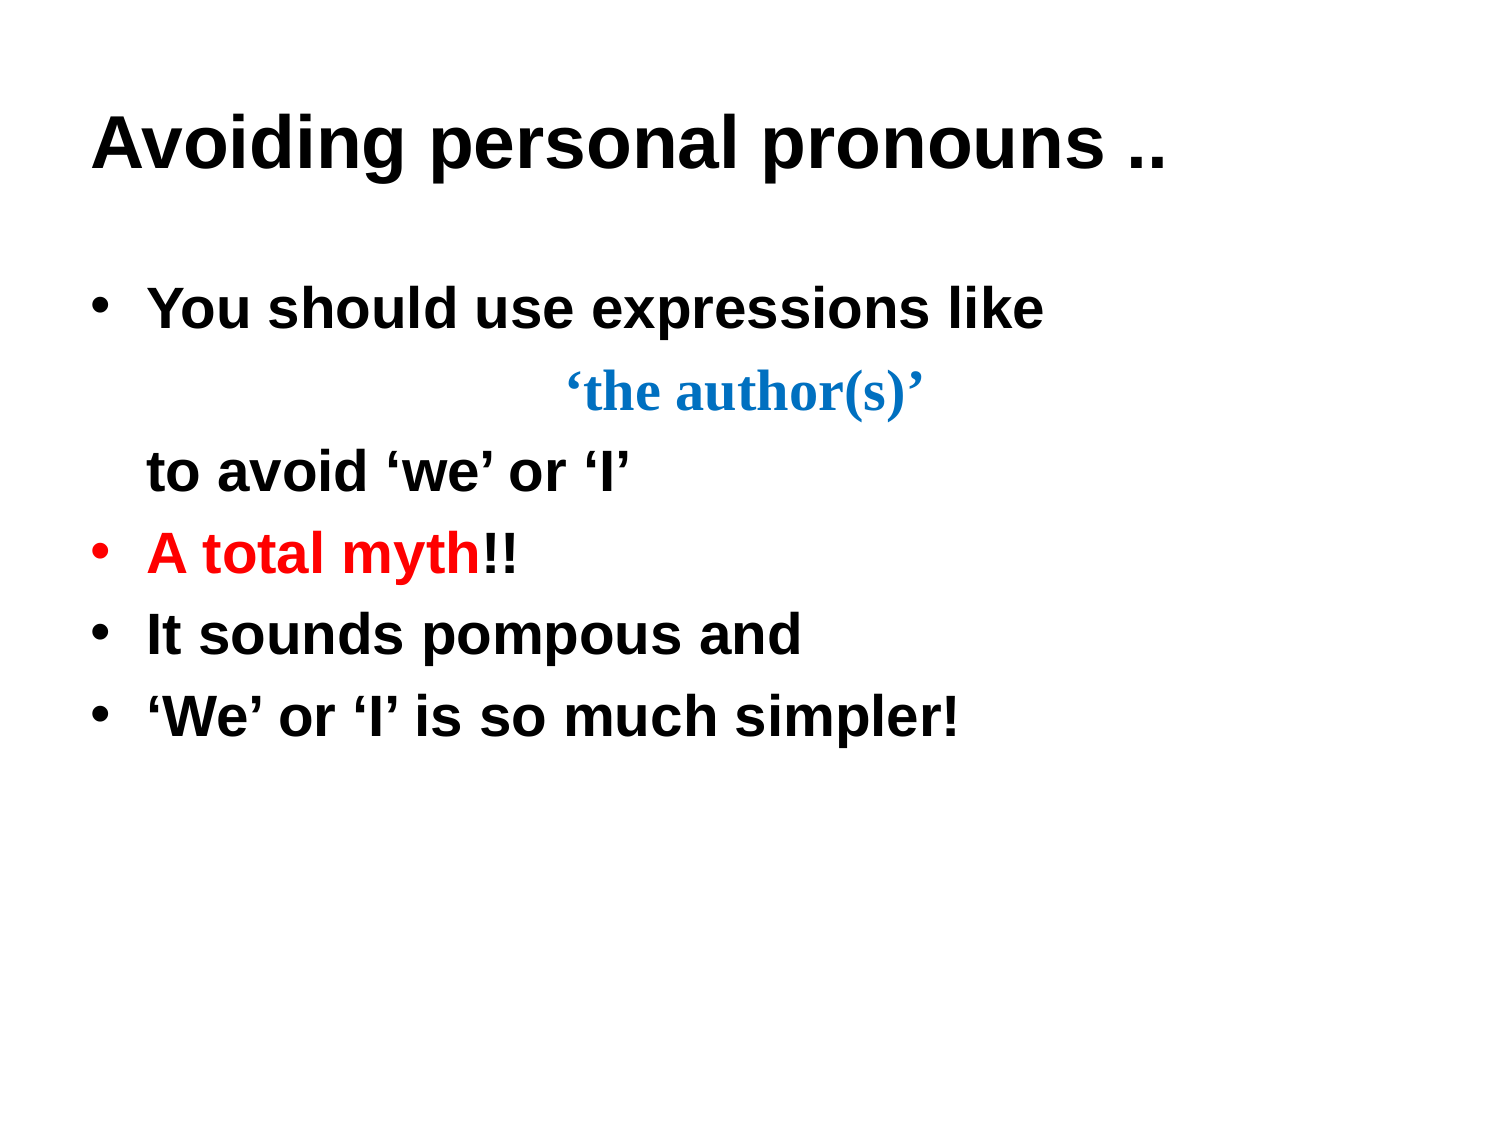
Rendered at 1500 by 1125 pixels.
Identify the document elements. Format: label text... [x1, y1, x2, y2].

title Avoiding personal pronouns .. [74, 44, 1426, 233]
list You should use expressions like ‘the author(s)’ to avoid ‘we’ or ‘I’ A total myth!! It sounds pompous and ‘We’ or ‘I’ is so much simpler! [74, 262, 1426, 1006]
